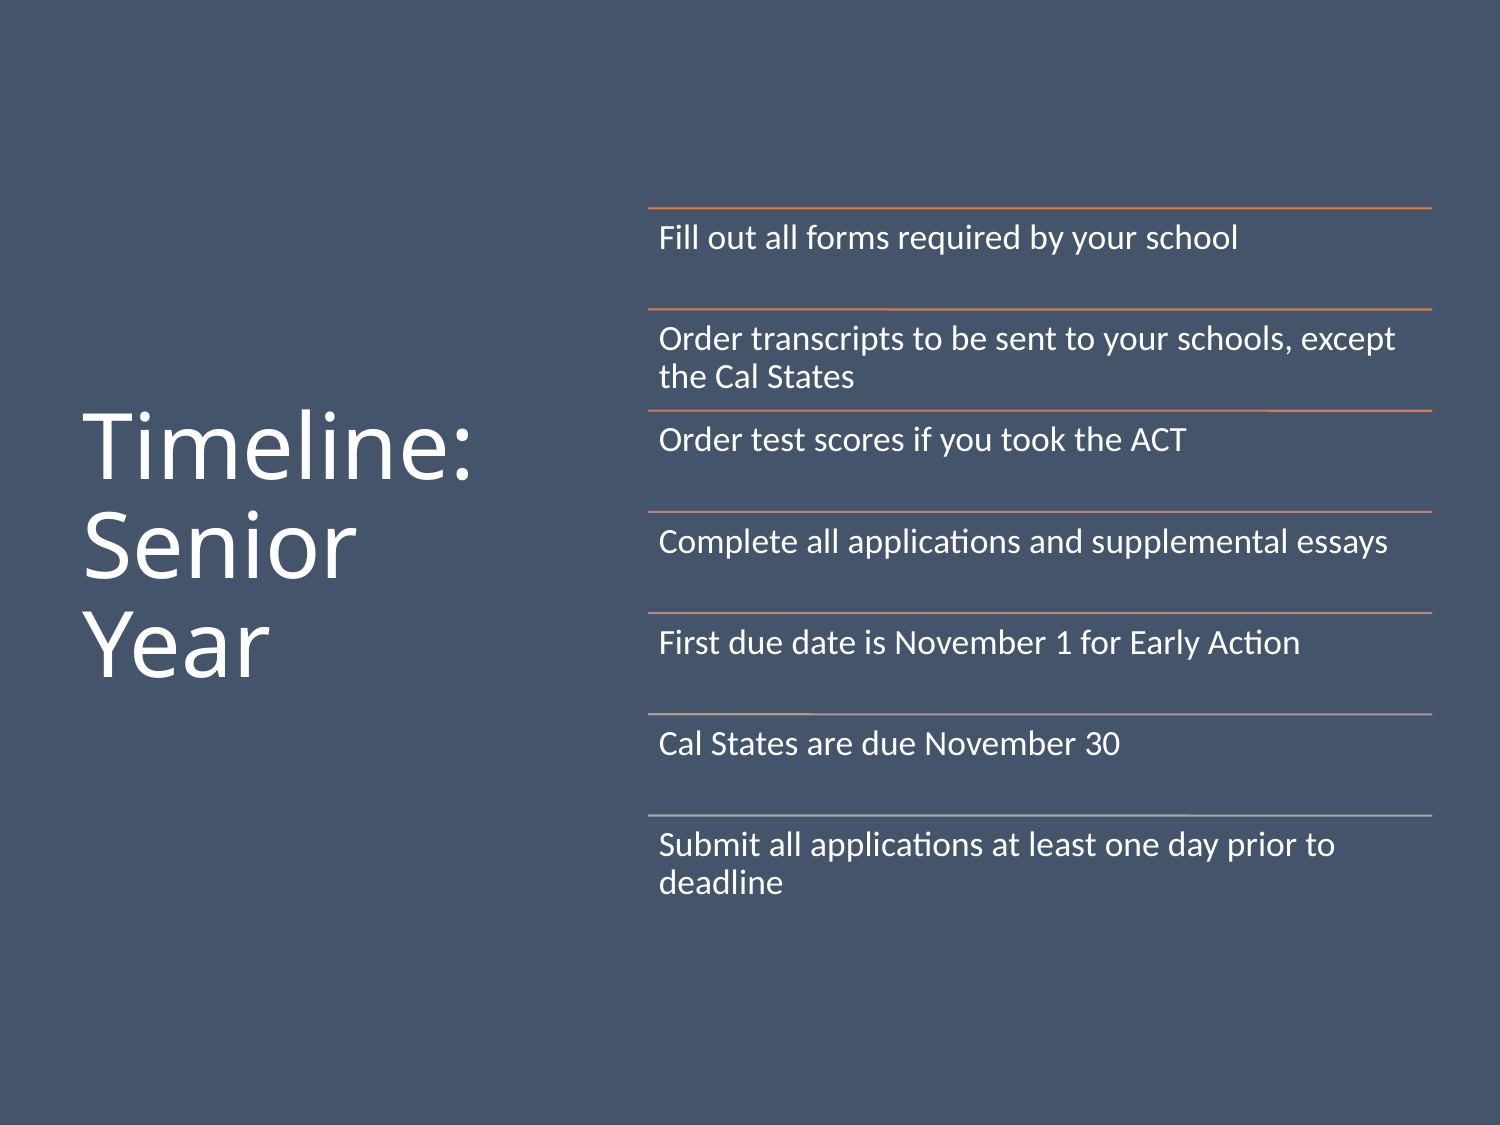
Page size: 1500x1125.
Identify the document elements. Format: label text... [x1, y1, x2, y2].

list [648, 208, 1433, 917]
title Timeline: Senior Year [67, 208, 507, 891]
